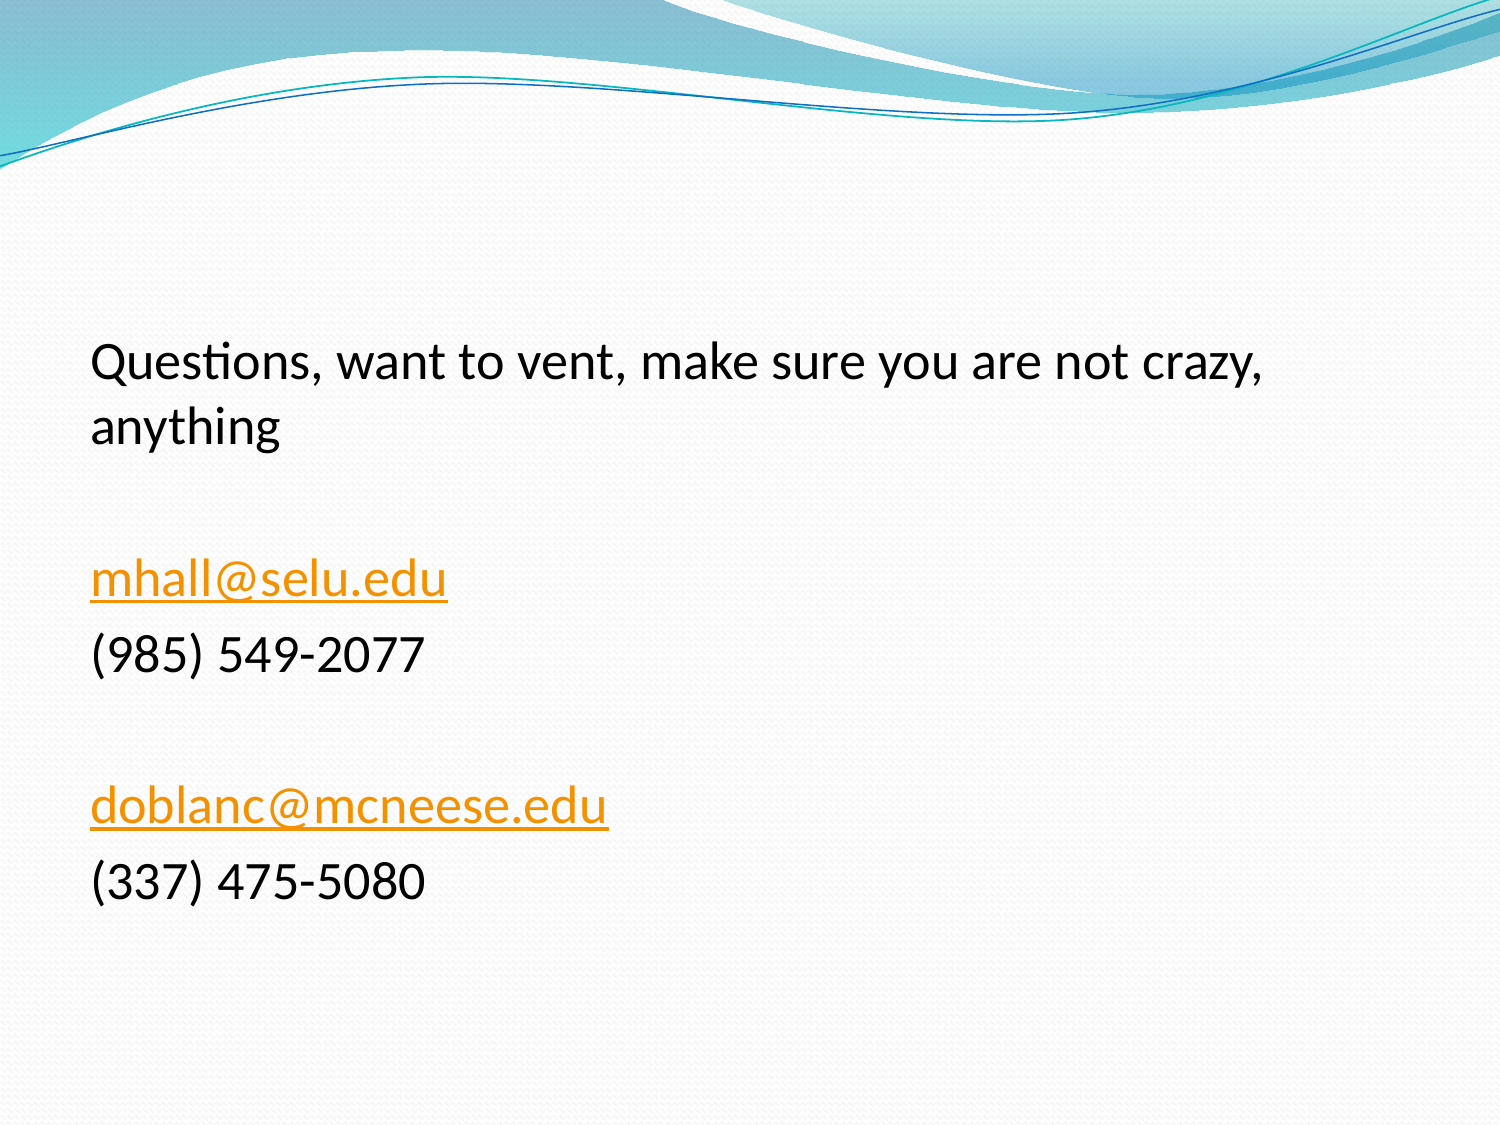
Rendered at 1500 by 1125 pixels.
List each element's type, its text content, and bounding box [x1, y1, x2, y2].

list Questions, want to vent, make sure you are not crazy, anything mhall@selu.edu (985) 549-2077 doblanc@mcneese.edu (337) 475-5080 [75, 317, 1425, 1038]
